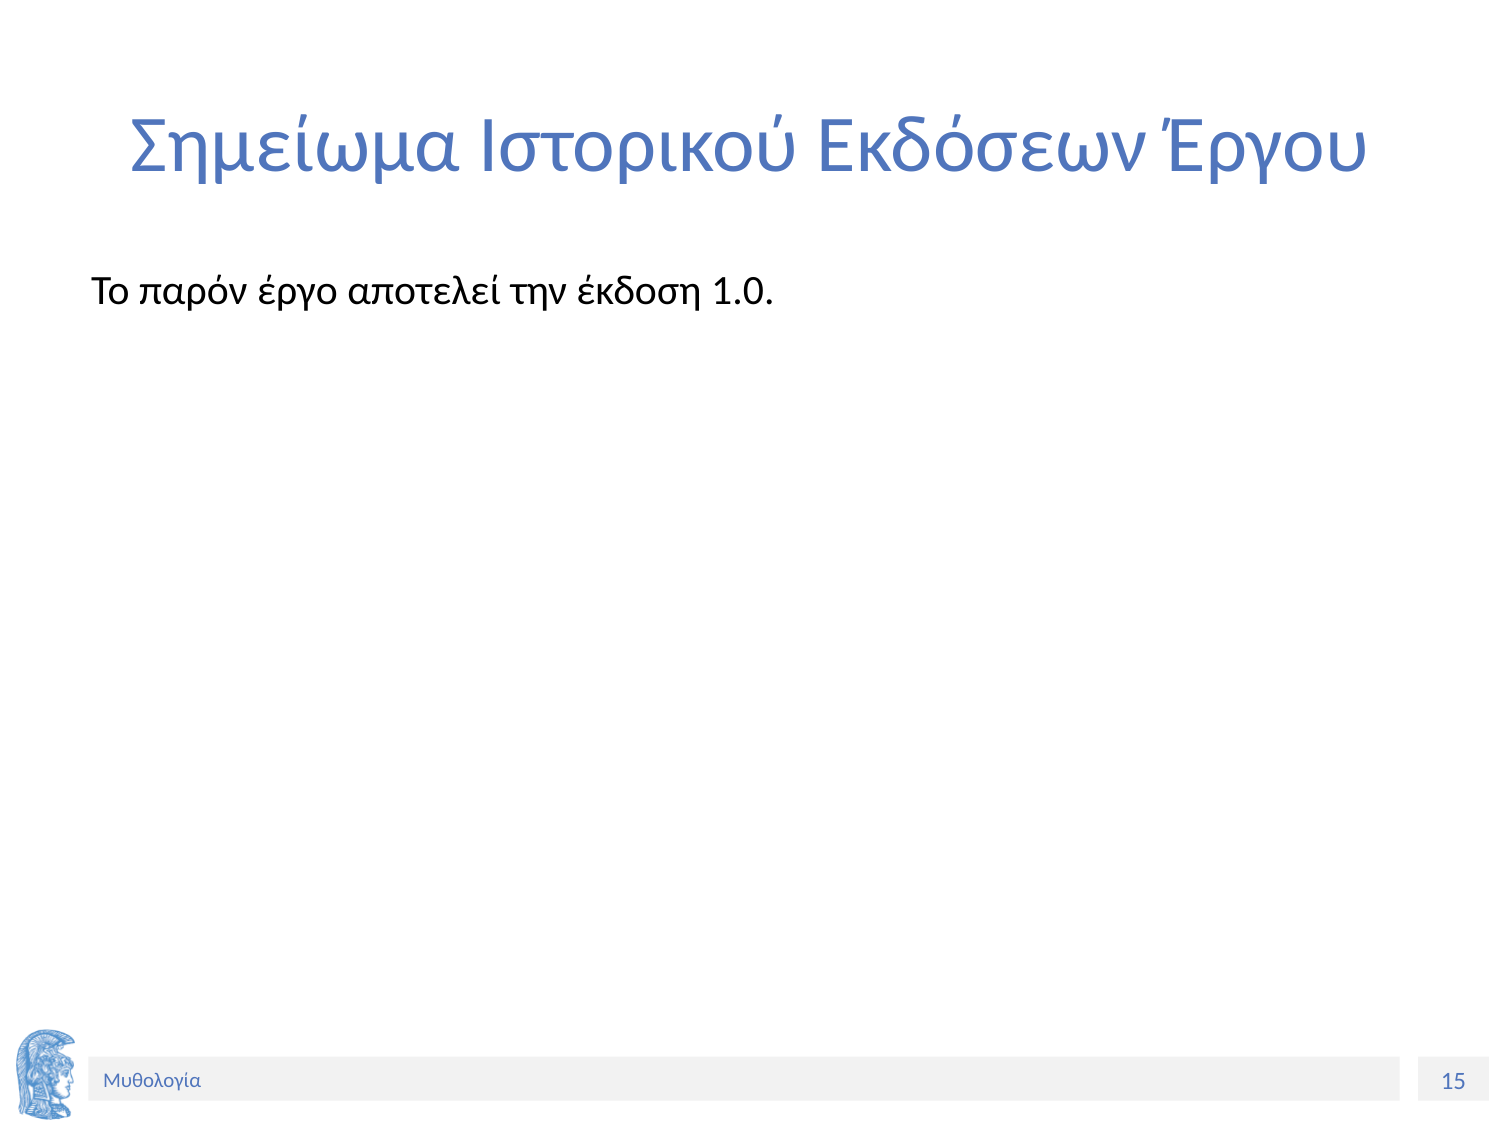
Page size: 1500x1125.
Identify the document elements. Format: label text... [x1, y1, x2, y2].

list Το παρόν έργο αποτελεί την έκδοση 1.0. [76, 255, 1427, 998]
title Σημείωμα Ιστορικού Εκδόσεων Έργου [75, 45, 1425, 233]
picture [9, 1026, 81, 1120]
